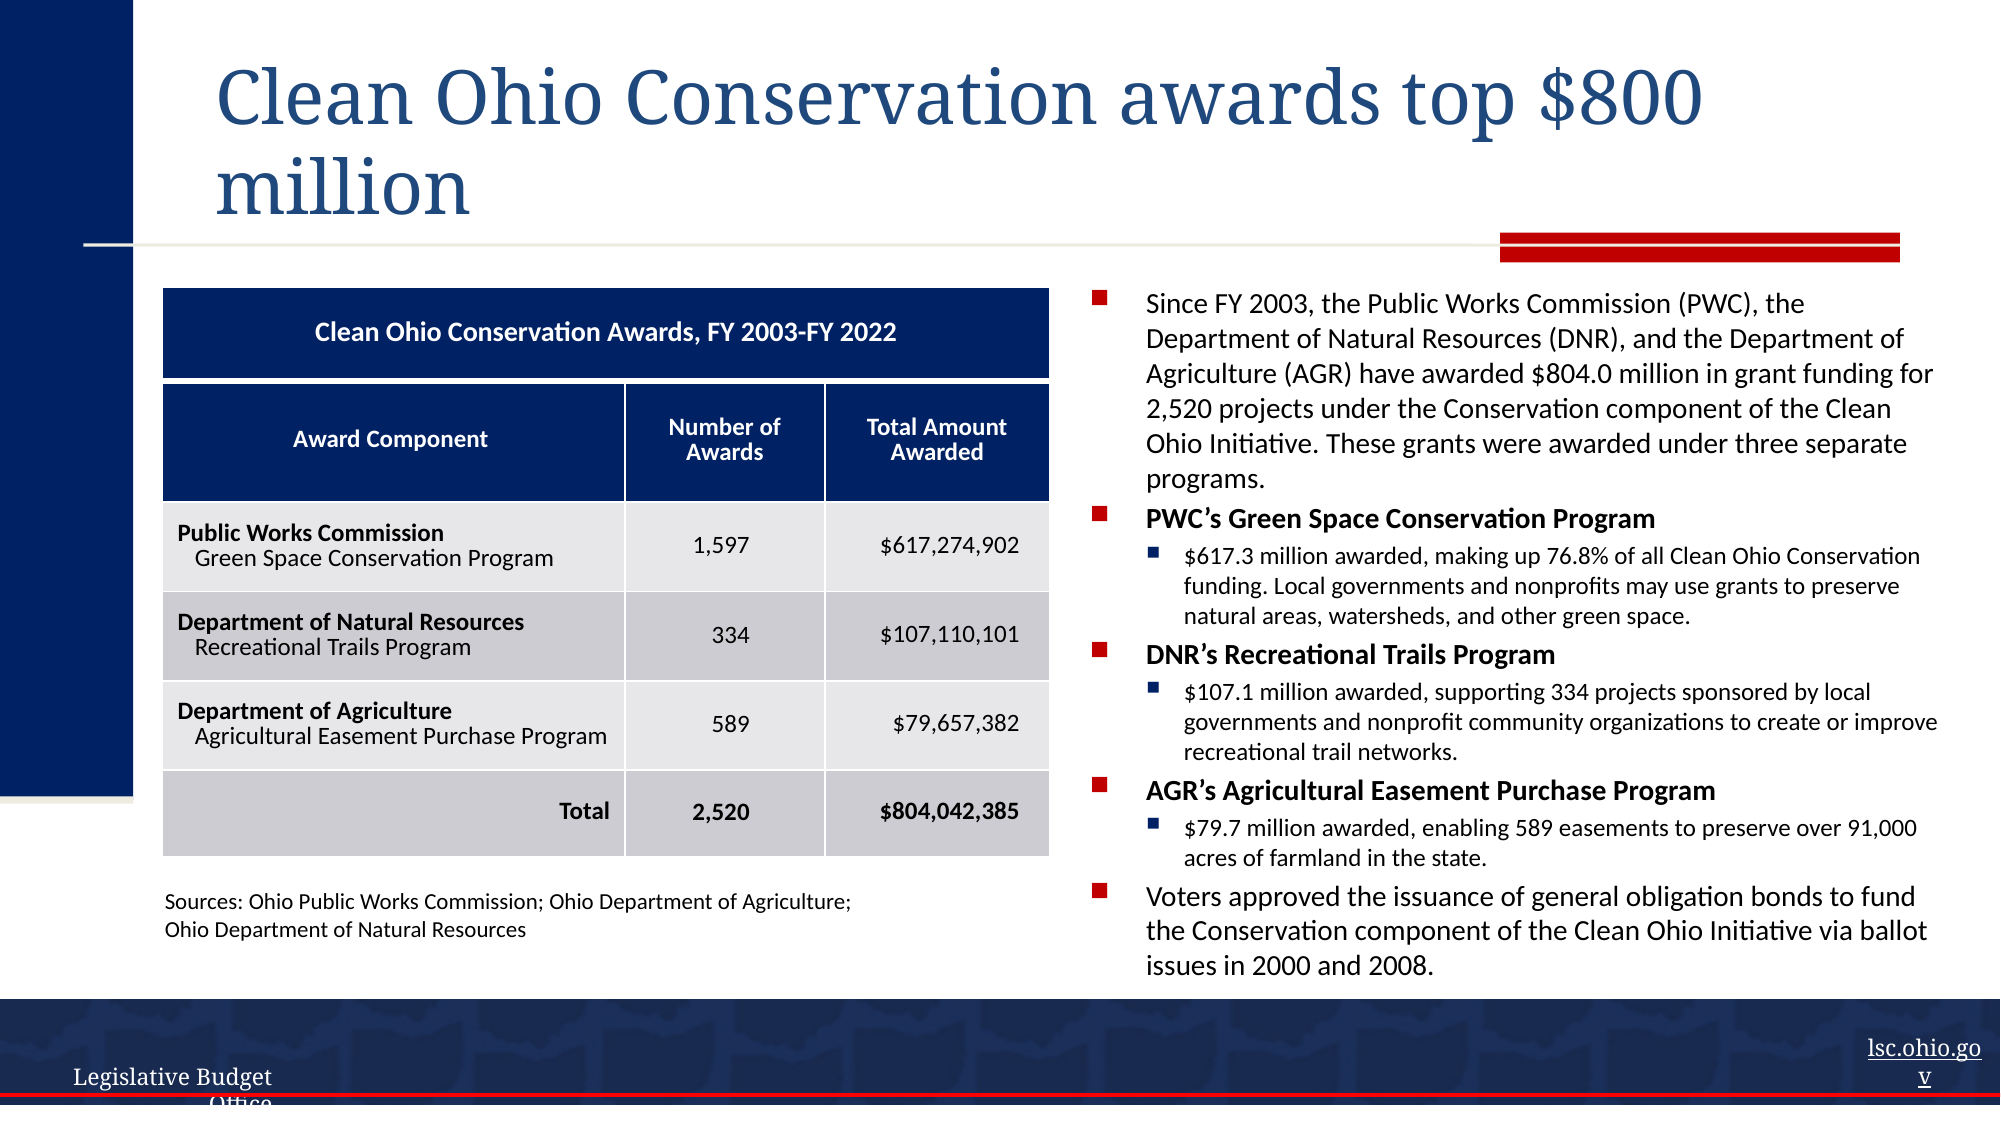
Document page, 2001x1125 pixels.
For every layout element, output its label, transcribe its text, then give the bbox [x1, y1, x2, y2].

table_cell Total [163, 771, 624, 856]
picture [238, 1097, 2000, 1105]
picture [0, 1097, 211, 1105]
table_cell Total Amount Awarded [826, 384, 1049, 501]
table_cell Number of Awards [626, 384, 824, 501]
picture [212, 1097, 221, 1105]
table_cell 589 [626, 682, 824, 769]
table_cell 334 [626, 592, 824, 680]
table_cell 2,520 [626, 771, 824, 856]
table_cell Public Works Commission Green Space Conservation Program [163, 503, 624, 591]
table_cell $804,042,385 [826, 771, 1049, 856]
table_cell $79,657,382 [826, 682, 1049, 769]
text_box Sources: Ohio Public Works Commission; Ohio Department of Agriculture; Ohio Department of Natural Resources [150, 879, 875, 949]
table_header Clean Ohio Conservation Awards, FY 2003-FY 2022 [163, 288, 1049, 378]
picture [222, 1097, 228, 1105]
list Since FY 2003, the Public Works Commission (PWC), the Department of Natural Resources (DNR), and the Department of Agriculture (AGR) have awarded $804.0 million in grant funding for 2,520 projects under the Conservation component of the Clean Ohio Initiative. These grants were awarded under three separate programs. PWC’s Green Space Conservation Program $617.3 million awarded, making up 76.8% of all Clean Ohio Conservation funding. Local governments and nonprofits may use grants to preserve natural areas, watersheds, and other green space. DNR’s Recreational Trails Program $107.1 million awarded, supporting 334 projects sponsored by local governments and nonprofit community organizations to create or improve recreational trail networks. AGR’s Agricultural Easement Purchase Program $79.7 million awarded, enabling 589 easements to preserve over 91,000 acres of farmland in the state. Voters approved the issuance of general obligation bonds to fund the Conservation component of the Clean Ohio Initiative via ballot issues in 2000 and 2008. [1074, 276, 1963, 1000]
picture [0, 999, 2000, 1093]
table_cell Department of Natural Resources Recreational Trails Program [163, 592, 624, 680]
table_cell 1,597 [626, 503, 824, 591]
table_cell $107,110,101 [826, 592, 1049, 680]
table_cell Department of Agriculture Agricultural Easement Purchase Program [163, 682, 624, 769]
table_cell $617,274,902 [826, 503, 1049, 591]
title Clean Ohio Conservation awards top $800 million [200, 45, 1900, 234]
table_cell Award Component [163, 384, 624, 501]
